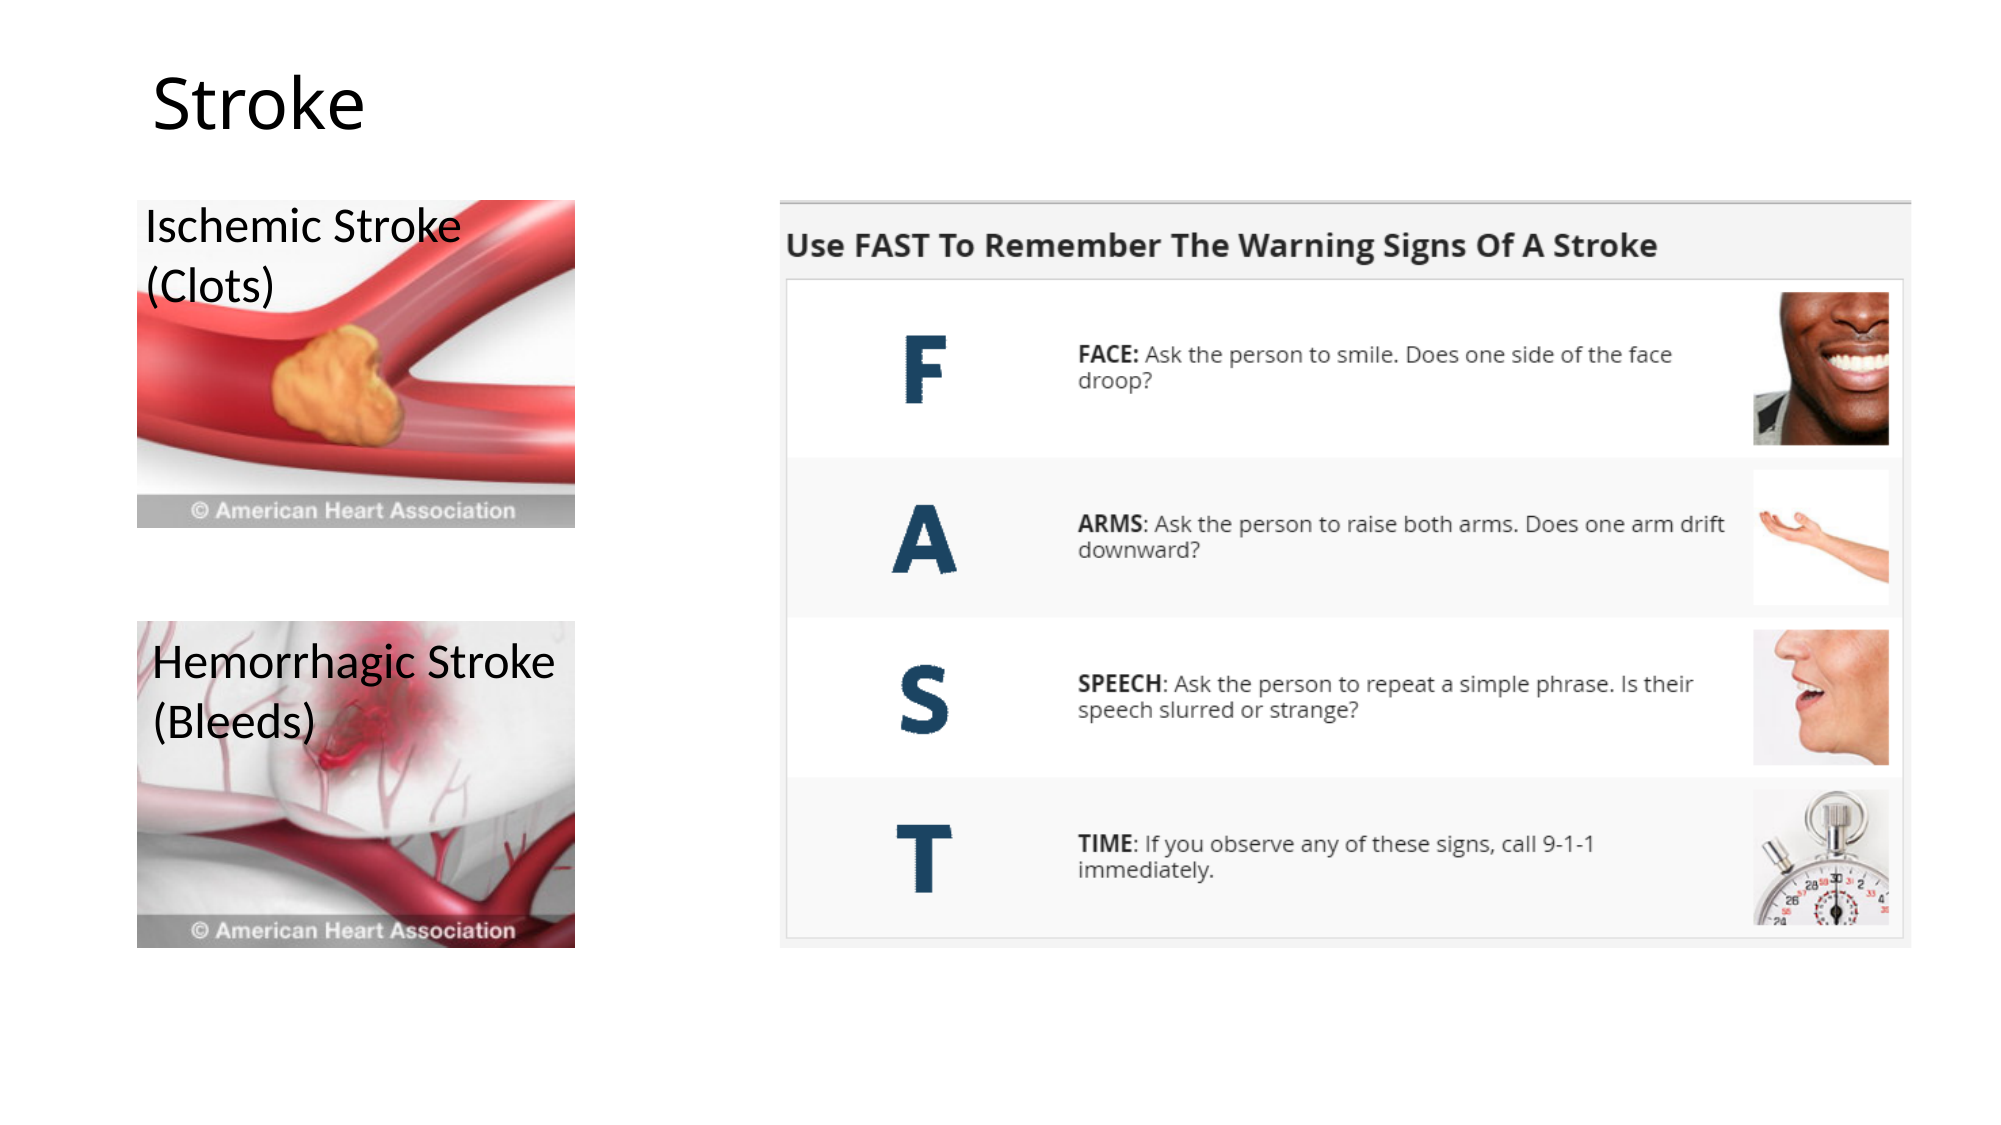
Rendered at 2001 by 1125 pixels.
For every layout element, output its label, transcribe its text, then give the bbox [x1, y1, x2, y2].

text_box Ischemic Stroke (Clots) [130, 185, 550, 321]
picture [137, 200, 575, 528]
title Stroke [137, 59, 1863, 153]
picture [137, 621, 575, 948]
picture [779, 200, 1912, 948]
